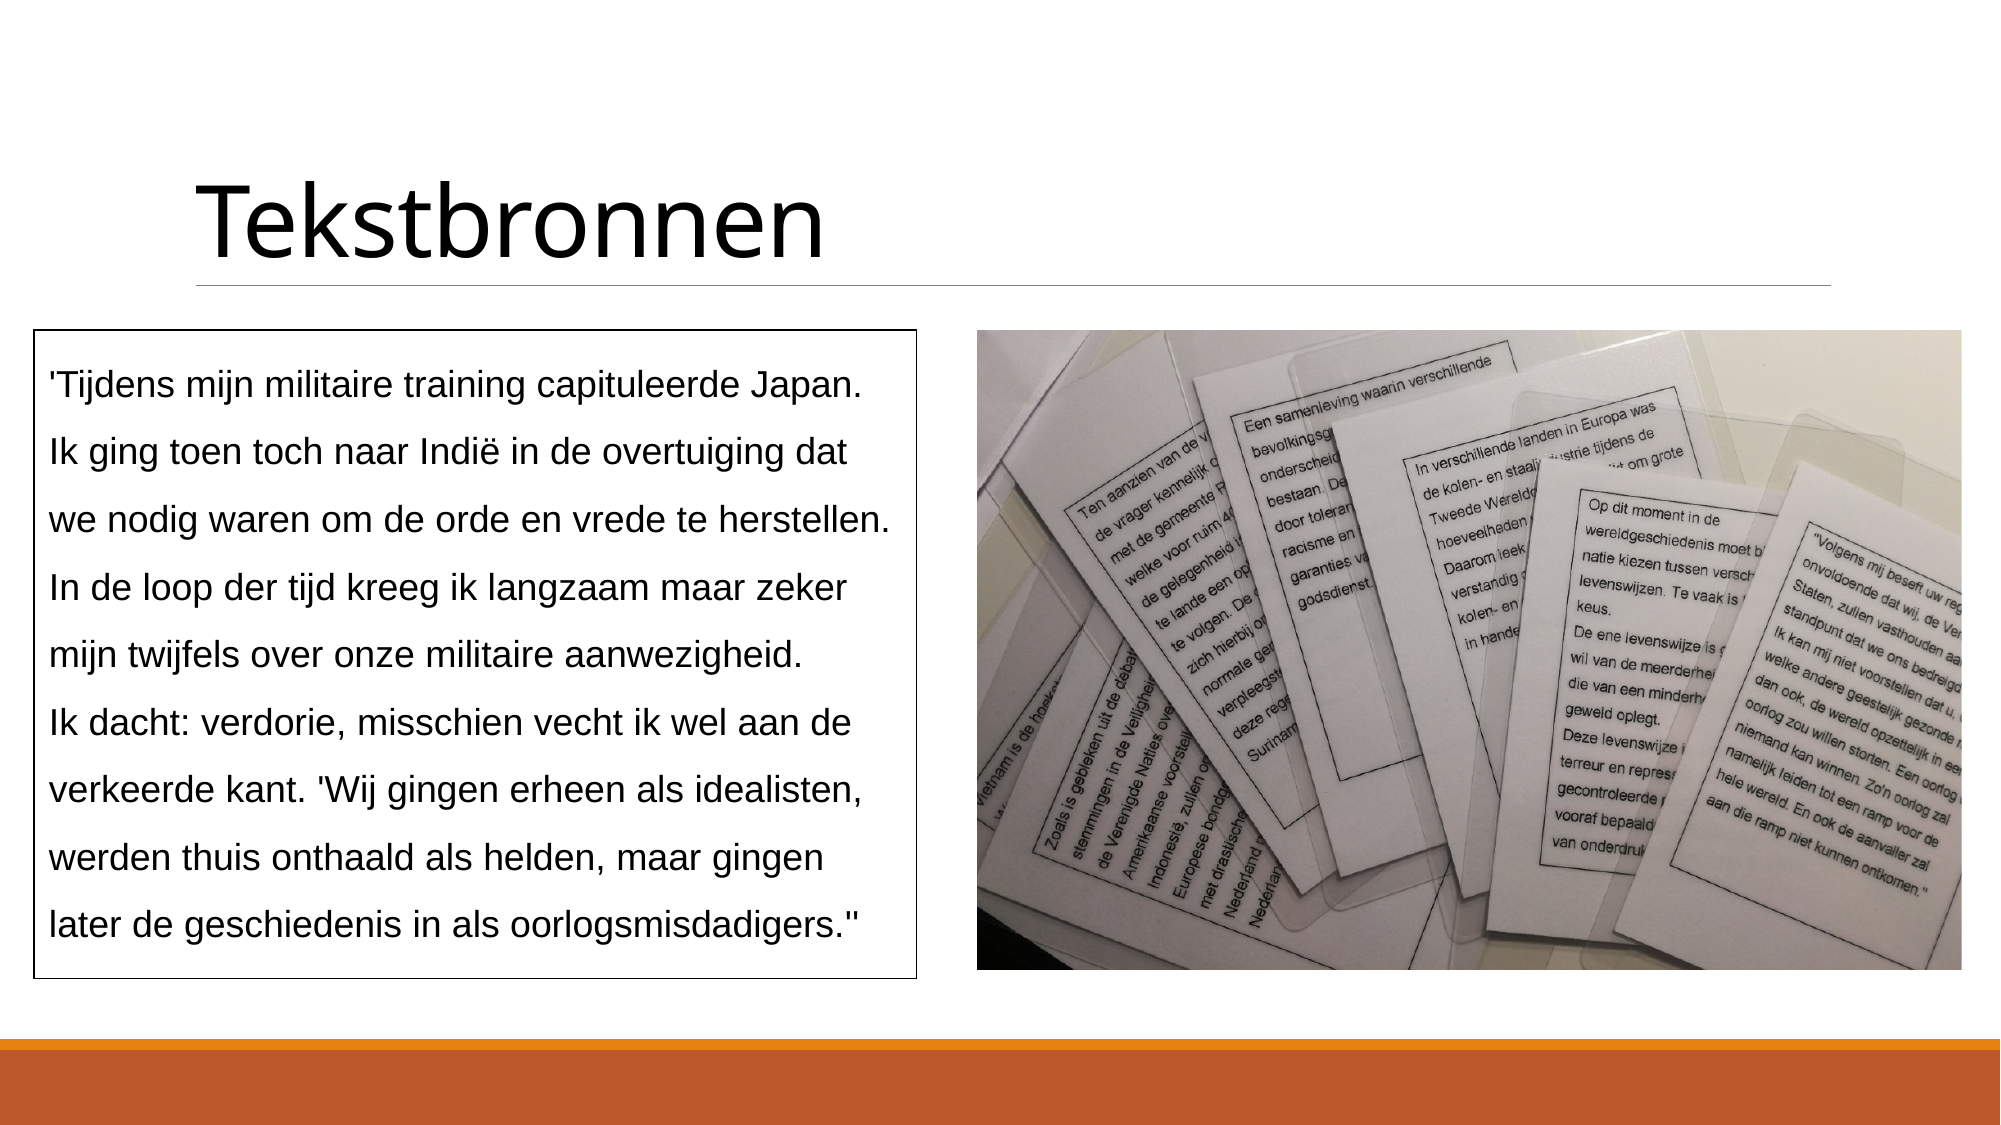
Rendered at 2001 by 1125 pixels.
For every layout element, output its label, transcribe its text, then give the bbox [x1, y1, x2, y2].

title Tekstbronnen [180, 47, 1830, 285]
text_box 'Tijdens mijn militaire training capituleerde Japan. Ik ging toen toch naar Indië in de overtuiging dat we nodig waren om de orde en vrede te herstellen. In de loop der tijd kreeg ik langzaam maar zeker mijn twijfels over onze militaire aanwezigheid. Ik dacht: verdorie, misschien vecht ik wel aan de verkeerde kant. 'Wij gingen erheen als idealisten, werden thuis onthaald als helden, maar gingen later de geschiedenis in als oorlogsmisdadigers.'' [33, 329, 917, 979]
picture [977, 156, 1962, 1125]
